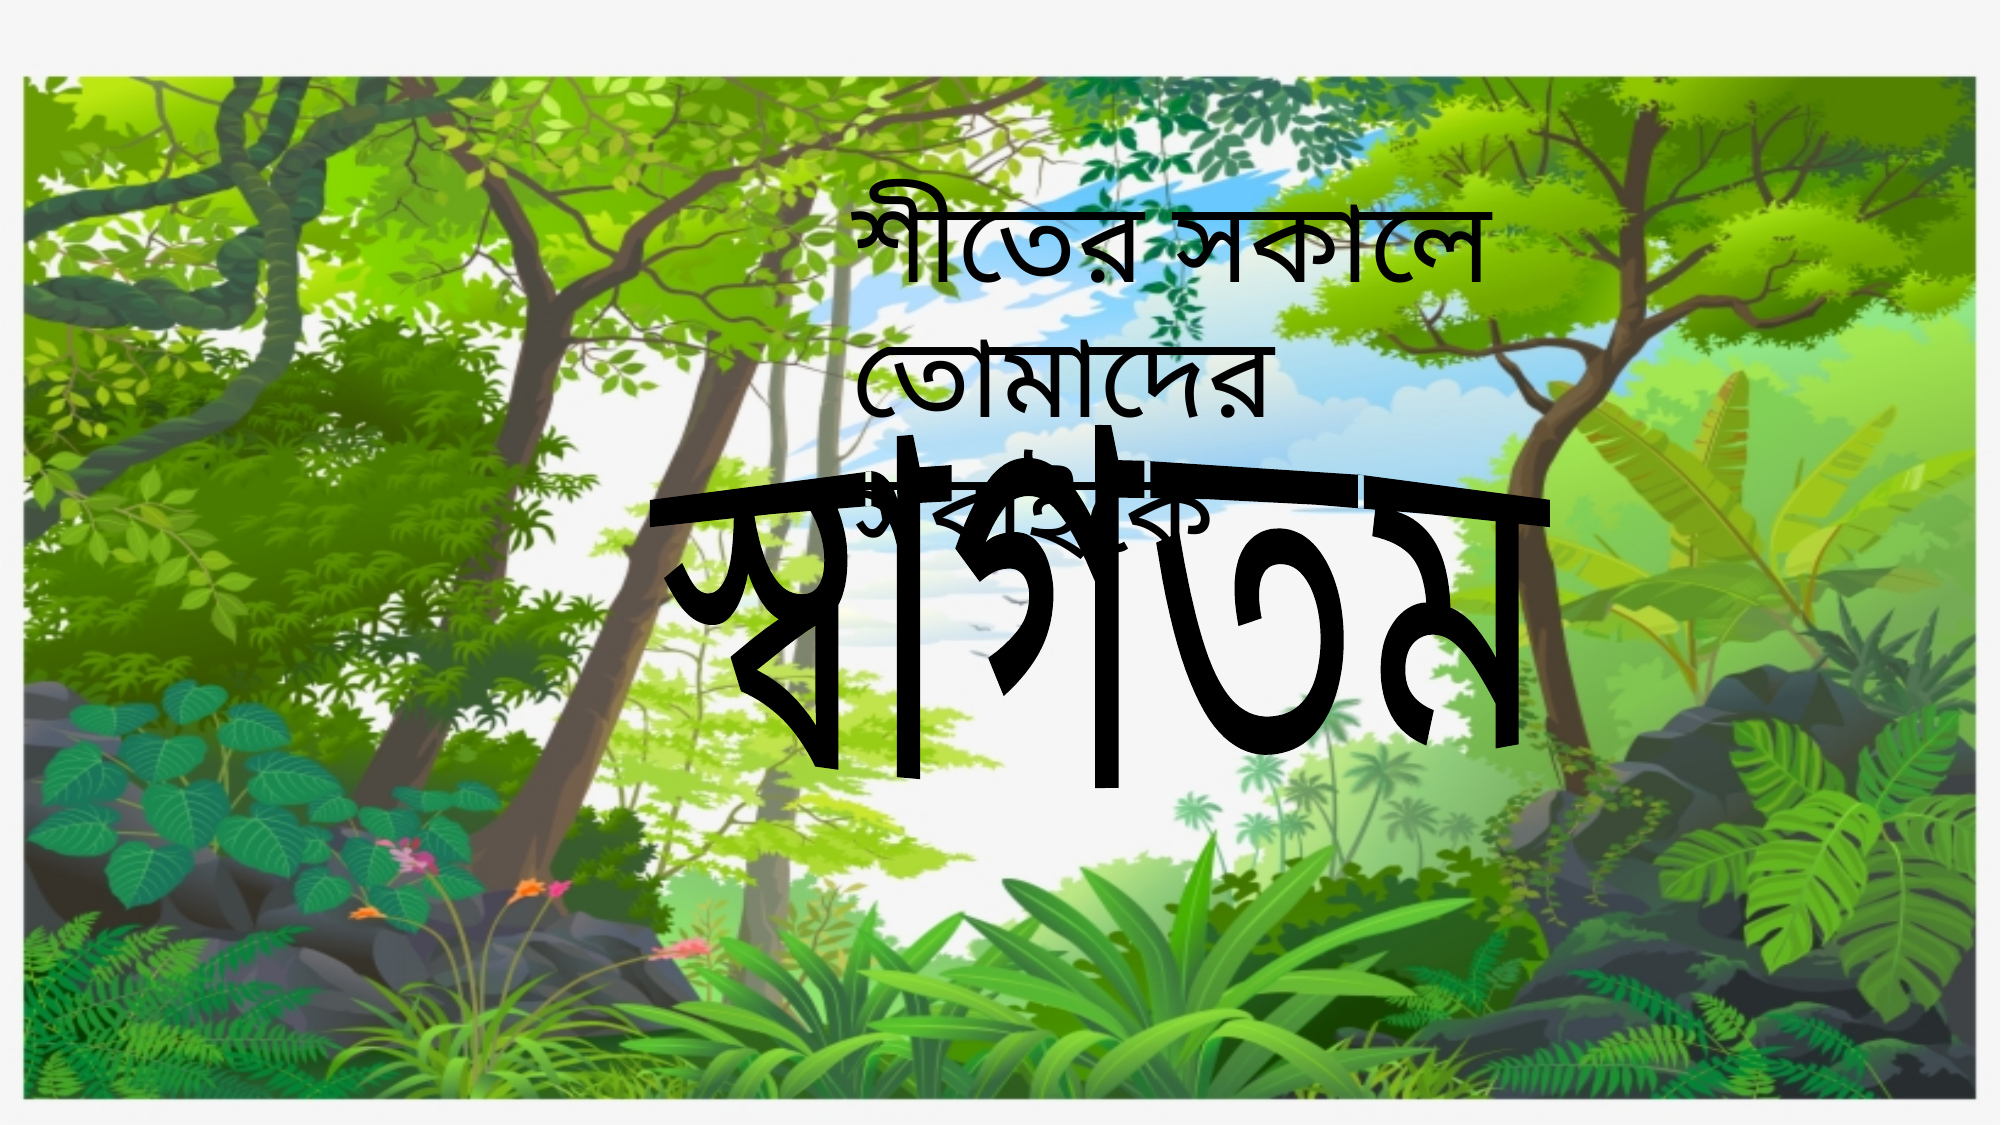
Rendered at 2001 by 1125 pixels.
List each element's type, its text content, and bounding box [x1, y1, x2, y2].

text_box শীতের সকালে তোমাদের সবাইকে [837, 162, 1513, 583]
picture [0, 0, 2001, 1125]
